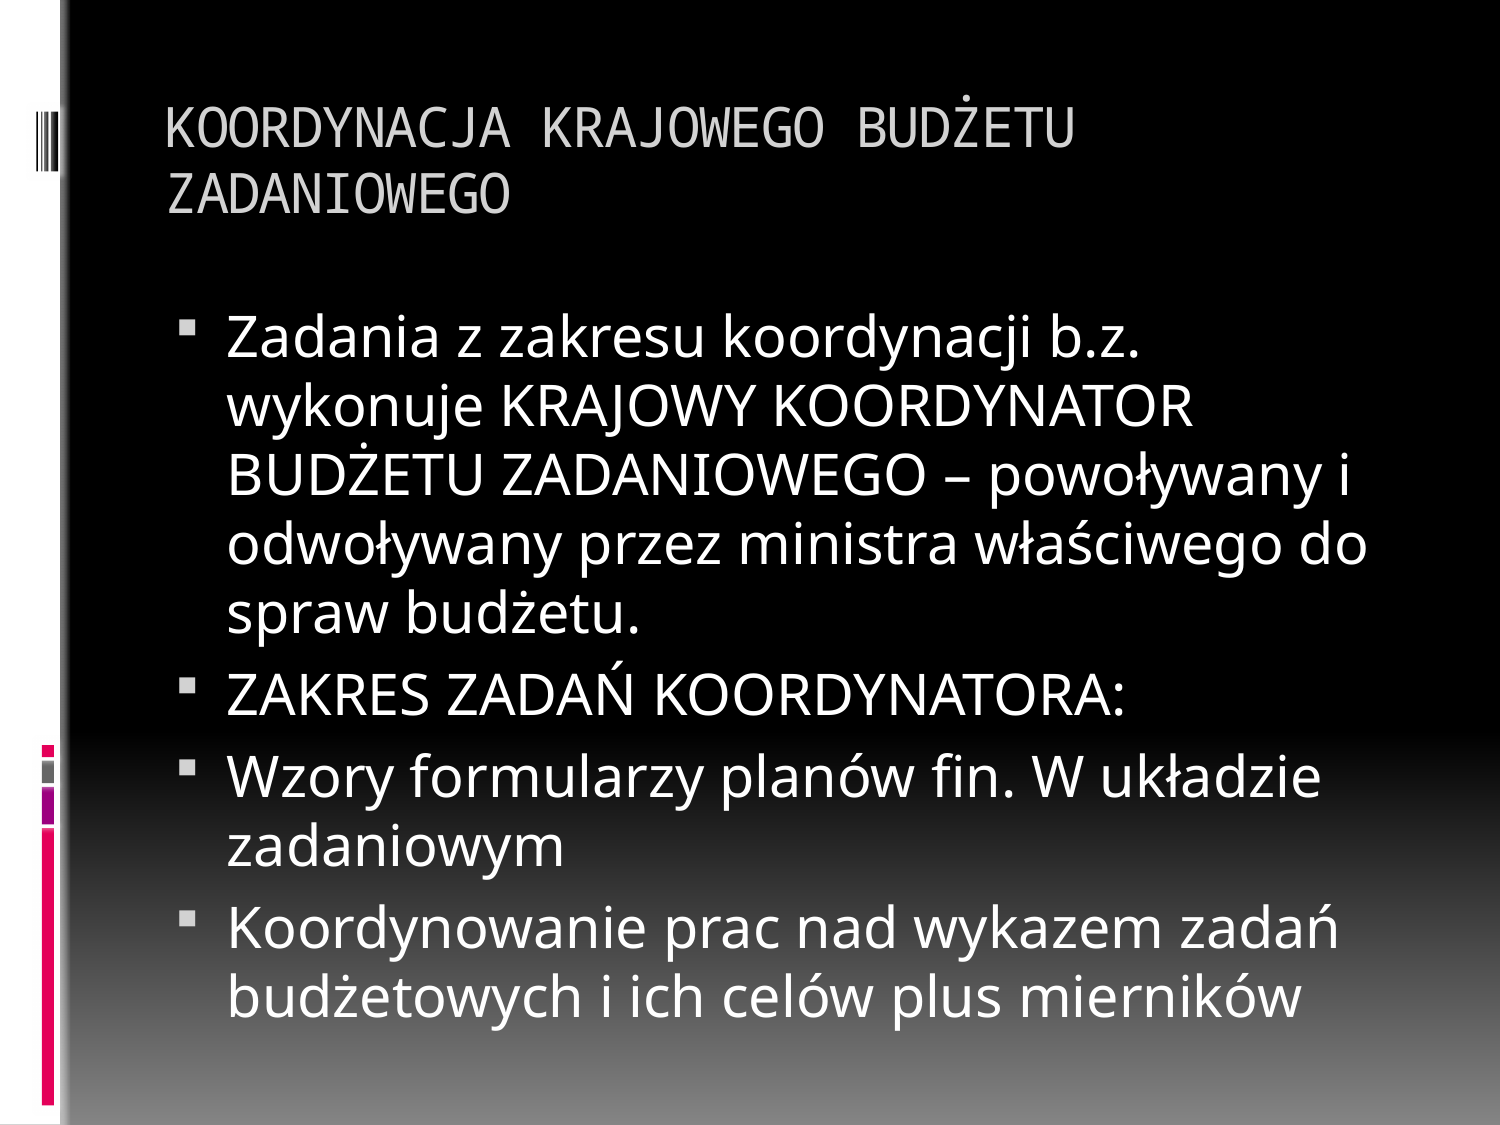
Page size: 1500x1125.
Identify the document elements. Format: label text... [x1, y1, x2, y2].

list Zadania z zakresu koordynacji b.z. wykonuje KRAJOWY KOORDYNATOR BUDŻETU ZADANIOWEGO – powoływany i odwoływany przez ministra właściwego do spraw budżetu. ZAKRES ZADAŃ KOORDYNATORA: Wzory formularzy planów fin. W układzie zadaniowym Koordynowanie prac nad wykazem zadań budżetowych i ich celów plus mierników [150, 292, 1425, 1043]
title KOORDYNACJA KRAJOWEGO BUDŻETU ZADANIOWEGO [150, 83, 1425, 234]
